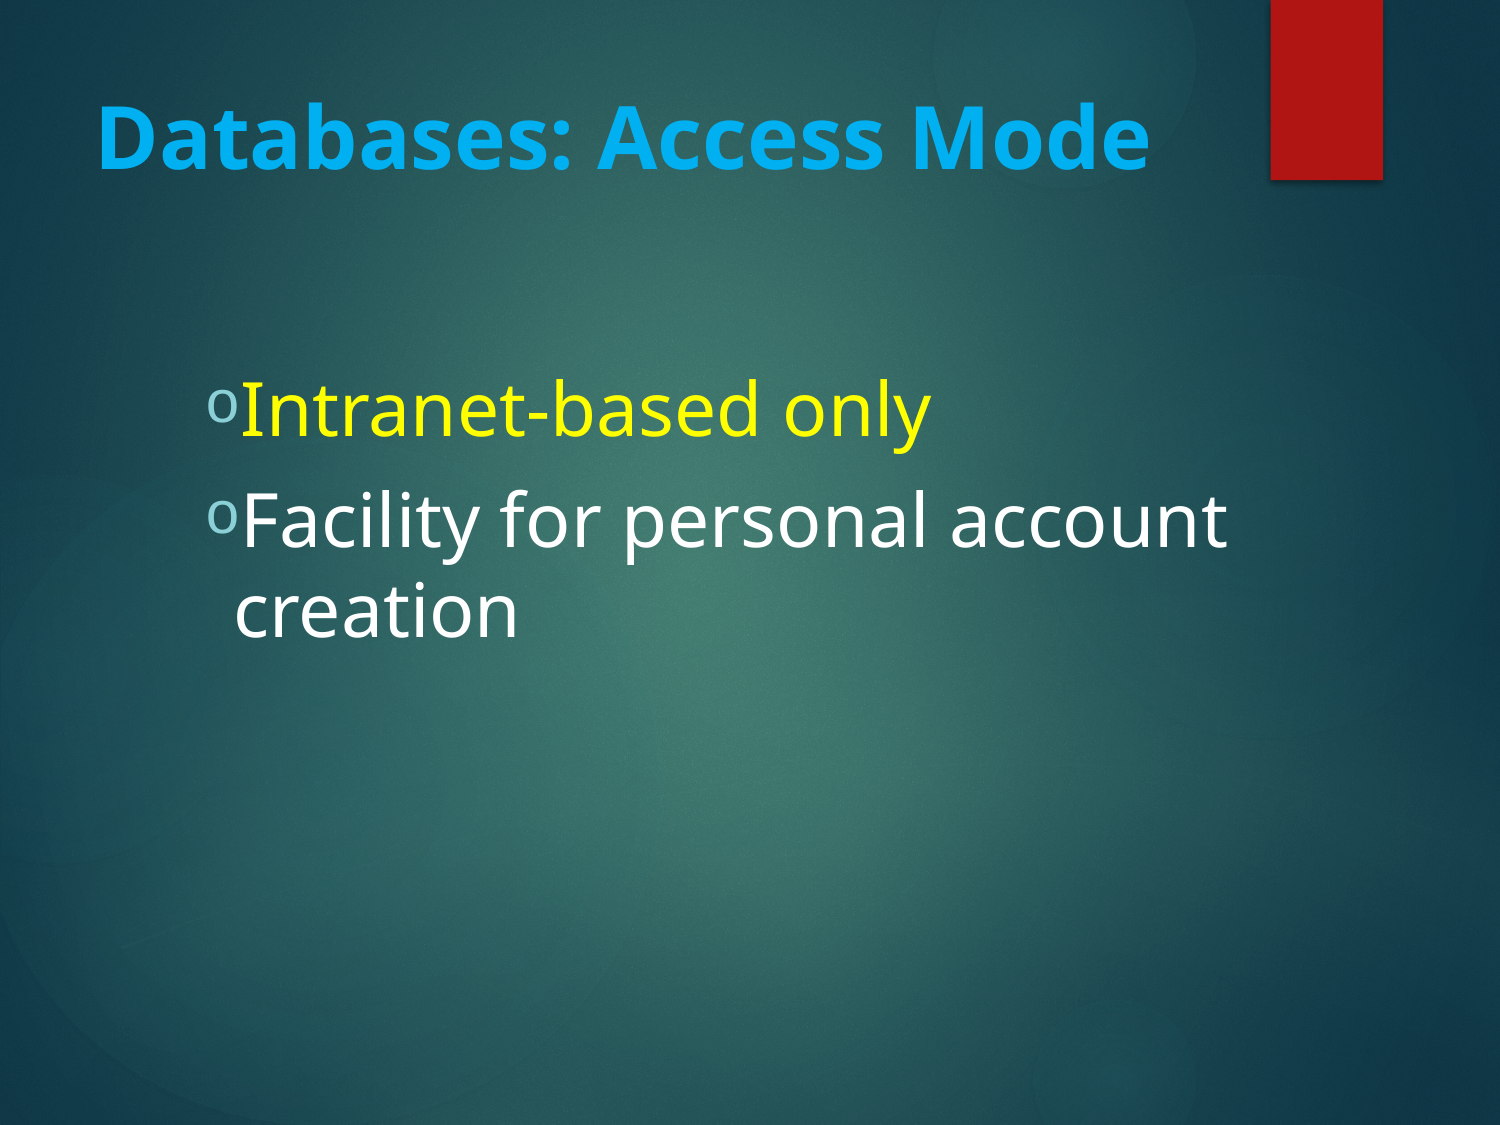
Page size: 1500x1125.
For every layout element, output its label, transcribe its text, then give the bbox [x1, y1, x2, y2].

title Databases: Access Mode [79, 74, 1237, 238]
list Intranet-based only Facility for personal account creation [99, 354, 1500, 992]
